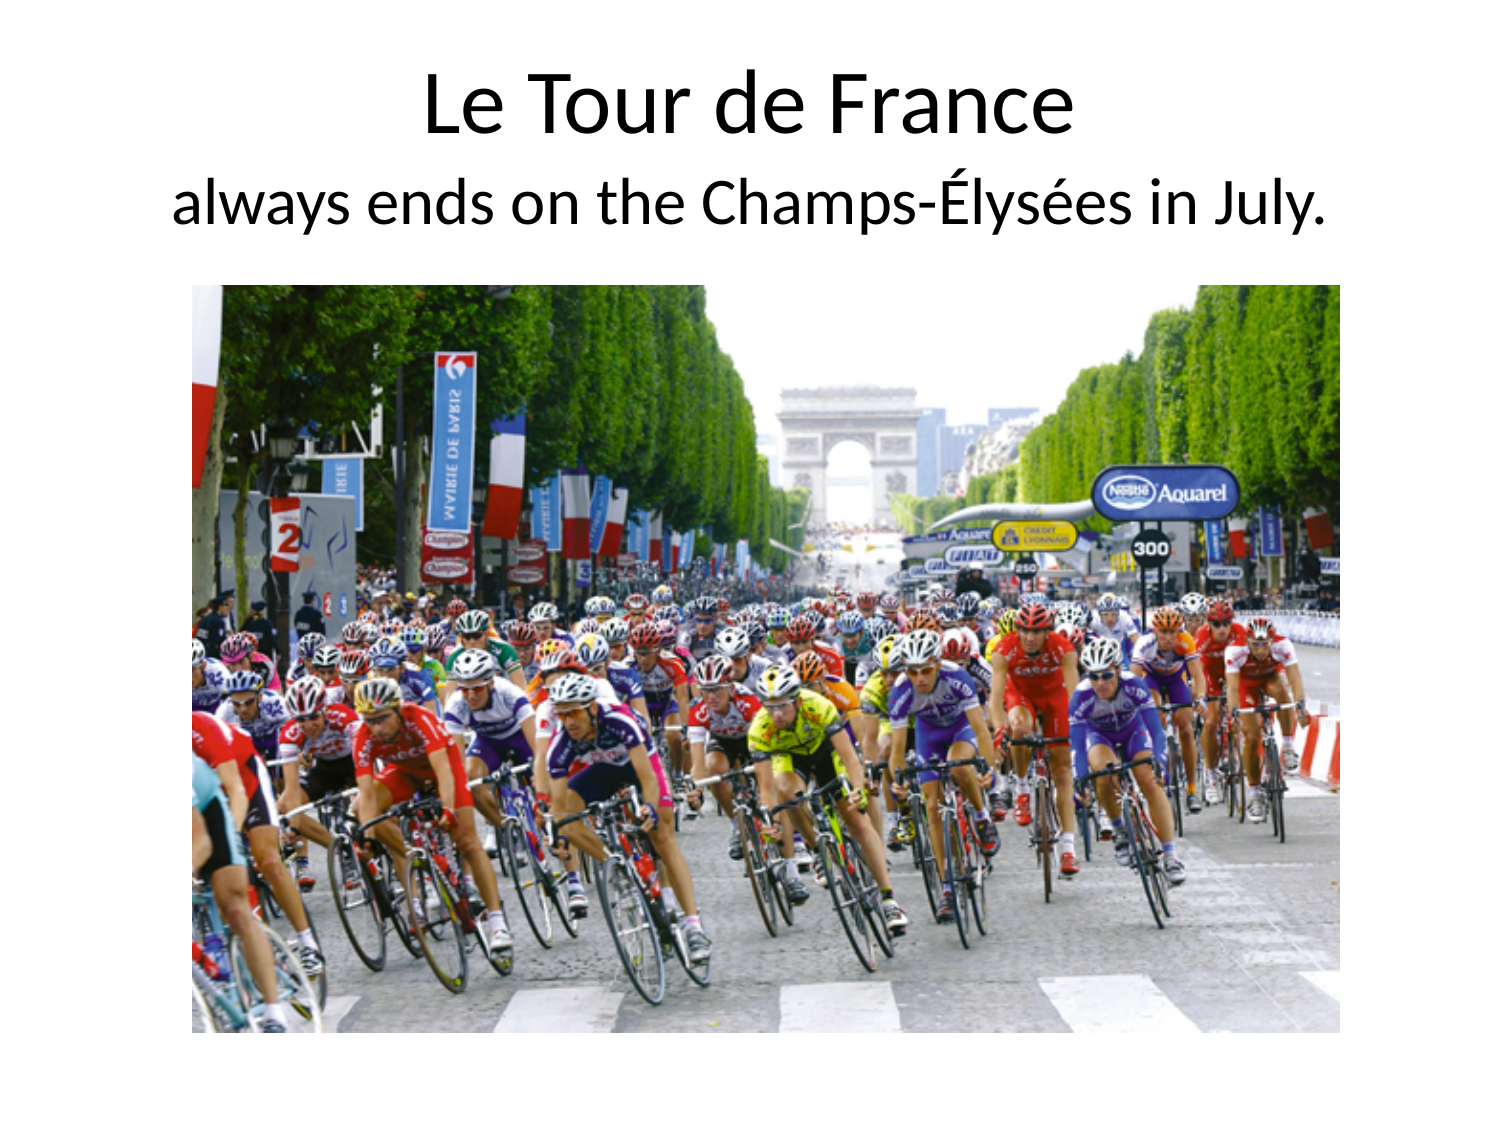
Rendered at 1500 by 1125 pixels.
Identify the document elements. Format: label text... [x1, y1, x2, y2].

title Le Tour de France [75, 3, 1425, 150]
list always ends on the Champs-Élysées in July. [75, 150, 1425, 281]
picture [191, 285, 1341, 1033]
